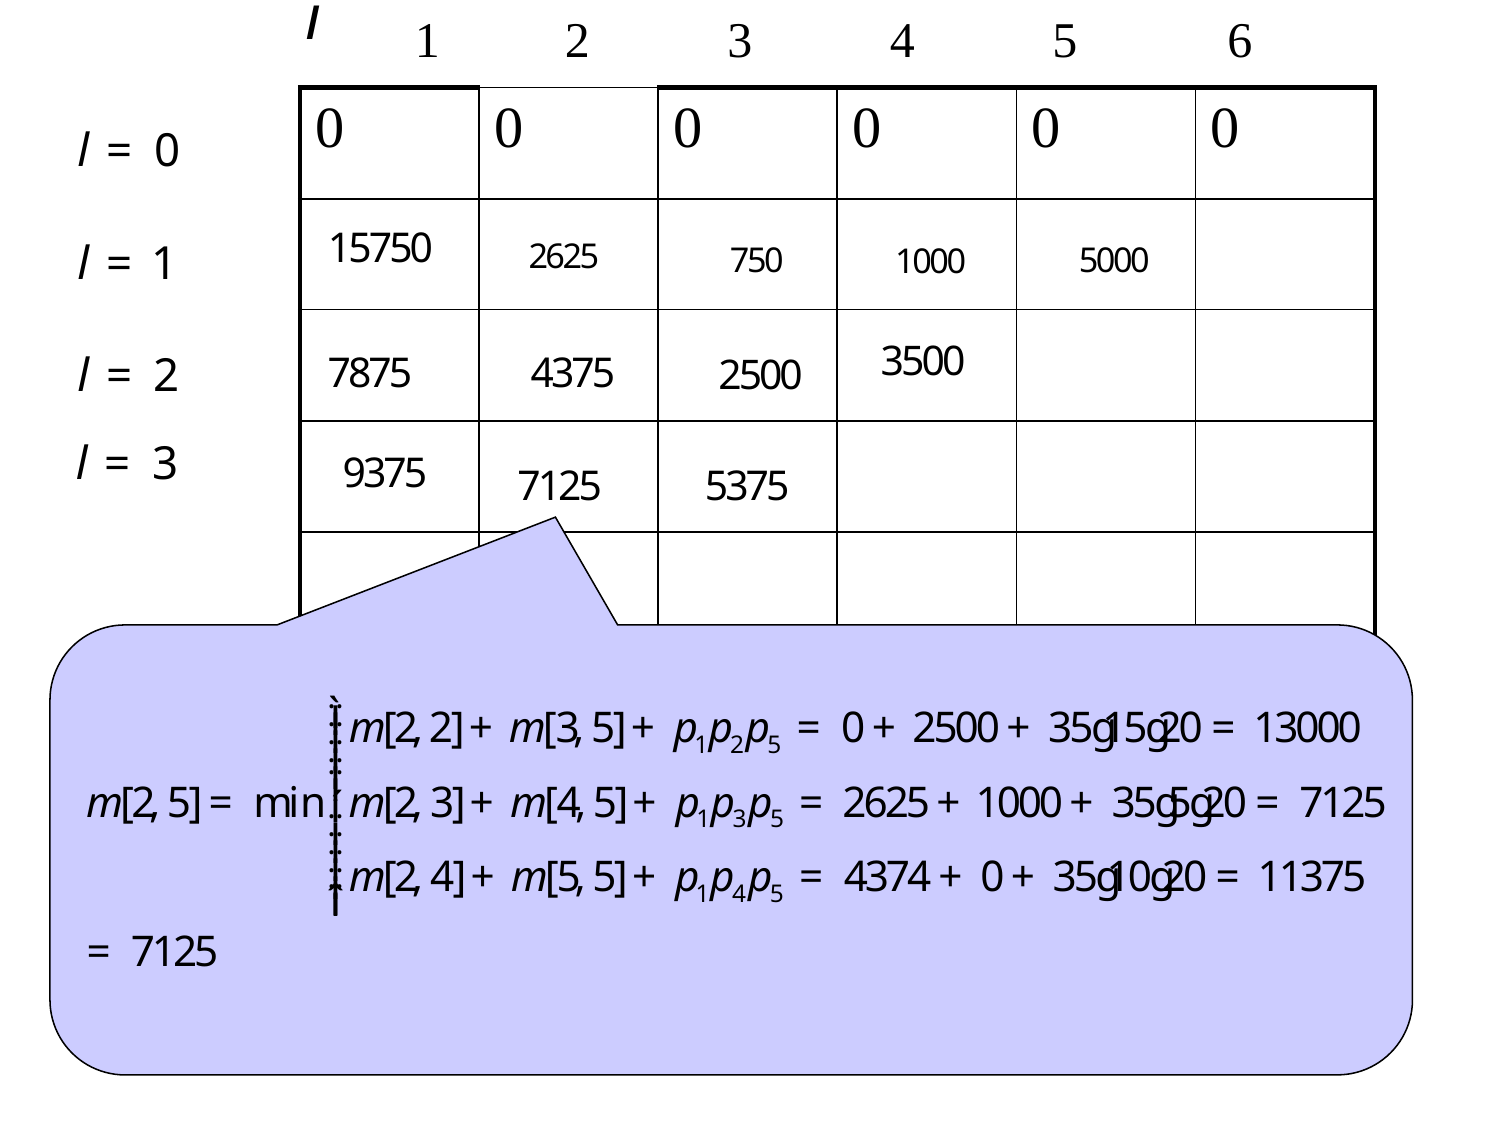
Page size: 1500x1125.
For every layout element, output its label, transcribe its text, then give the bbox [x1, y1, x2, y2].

text_box [49, 519, 1413, 1075]
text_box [1074, 243, 1153, 279]
table_cell [480, 200, 657, 309]
table_cell [1017, 533, 1195, 624]
table_cell [659, 422, 836, 531]
table_header 0 [480, 88, 657, 198]
table_cell [838, 200, 1016, 309]
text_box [524, 237, 603, 275]
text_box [874, 337, 971, 382]
table_cell [1196, 422, 1373, 531]
table_cell [1196, 310, 1373, 420]
slide_number 50 [1074, 1057, 1388, 1101]
table_cell [480, 310, 657, 420]
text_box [74, 124, 186, 175]
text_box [81, 687, 1391, 977]
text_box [713, 351, 807, 397]
table_cell [659, 200, 836, 309]
table_cell [1017, 310, 1195, 420]
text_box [337, 449, 430, 499]
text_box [322, 349, 415, 399]
table_cell [838, 422, 1016, 531]
table_cell [1017, 422, 1195, 531]
table_header 0 [1196, 90, 1373, 198]
text_box 3 [712, 0, 768, 75]
table_header 0 [1017, 90, 1195, 198]
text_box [72, 437, 184, 488]
table_cell [302, 310, 478, 420]
table_cell [838, 310, 1016, 420]
table_header 0 [838, 90, 1016, 198]
table_cell [480, 533, 511, 545]
text_box 5 [1037, 0, 1093, 75]
table_cell [1017, 200, 1195, 309]
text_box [725, 240, 787, 281]
table_cell [659, 310, 836, 420]
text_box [324, 224, 438, 274]
table_header 0 [659, 90, 836, 198]
table_cell [302, 200, 478, 309]
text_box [74, 237, 182, 288]
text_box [699, 462, 793, 511]
text_box 6 [1212, 0, 1268, 75]
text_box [892, 242, 971, 280]
table_header 0 [302, 90, 478, 198]
table_cell [659, 533, 836, 624]
table_cell [838, 533, 1016, 624]
table_cell [480, 422, 657, 531]
table_cell [566, 533, 657, 624]
text_box 1 [399, 0, 456, 75]
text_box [74, 349, 182, 400]
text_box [299, 0, 337, 51]
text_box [512, 462, 605, 511]
table_cell [1196, 200, 1373, 309]
table_cell [1196, 533, 1373, 633]
table_cell [302, 533, 478, 614]
text_box 4 [875, 0, 931, 75]
text_box 2 [549, 0, 606, 75]
table_cell [302, 422, 478, 531]
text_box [524, 349, 621, 399]
